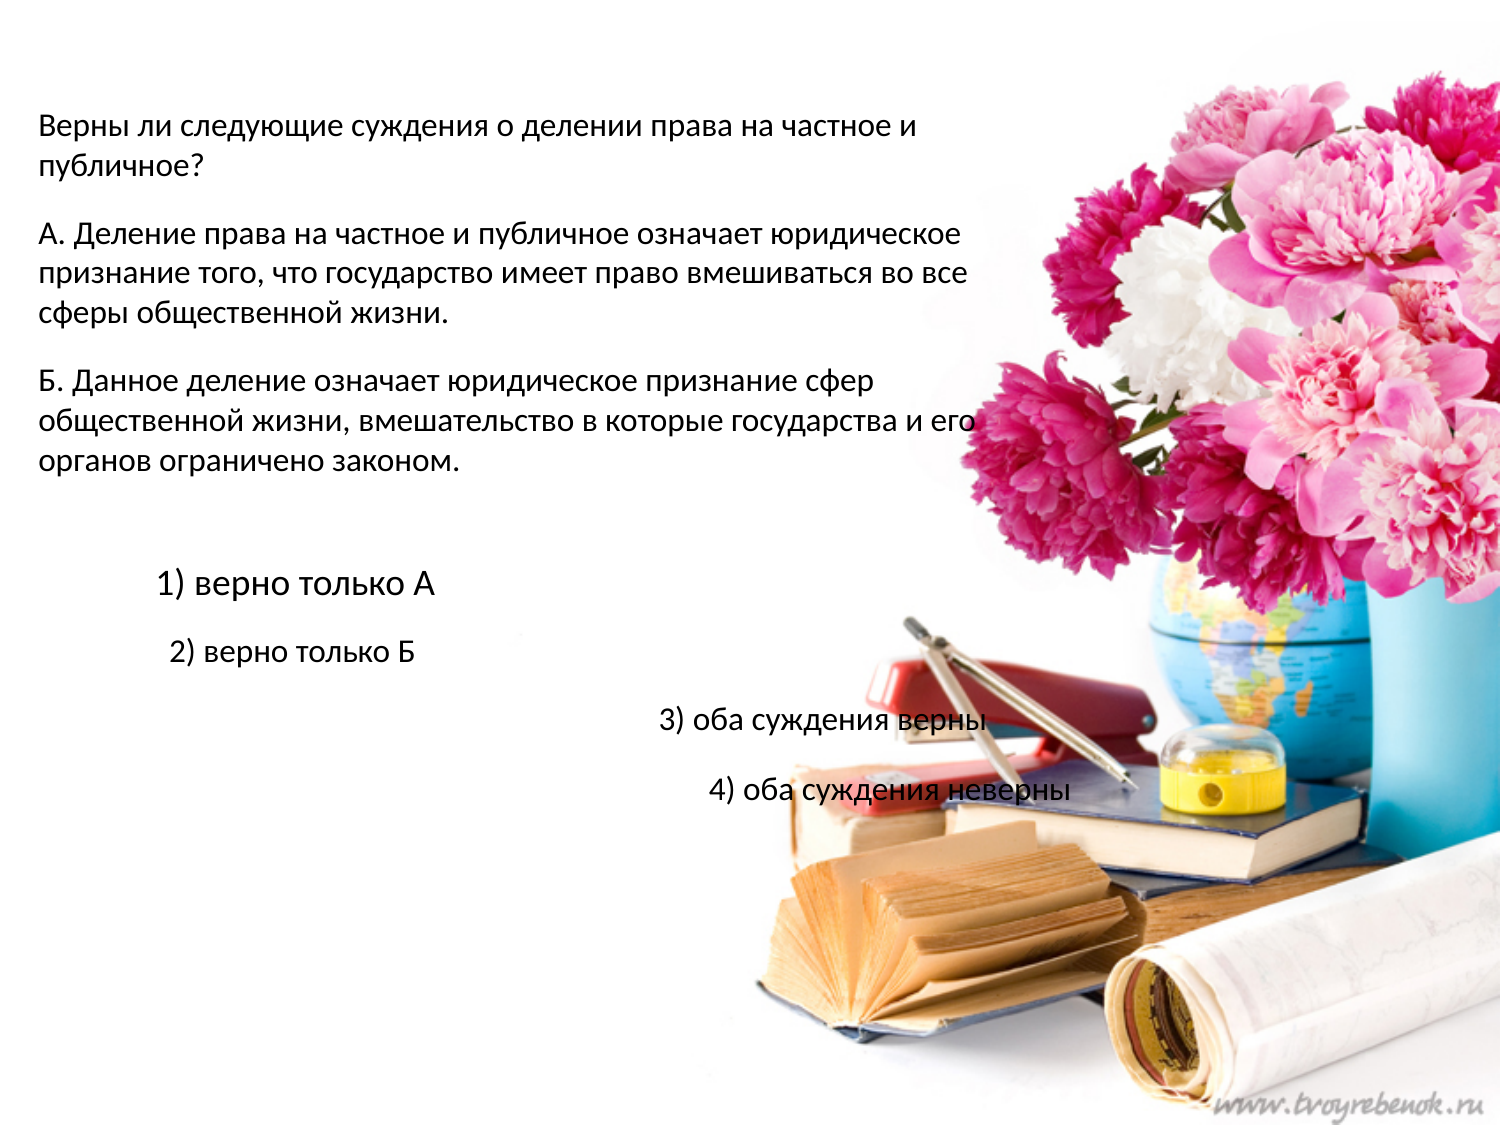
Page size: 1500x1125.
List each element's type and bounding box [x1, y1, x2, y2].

list [0, 0, 1500, 1125]
